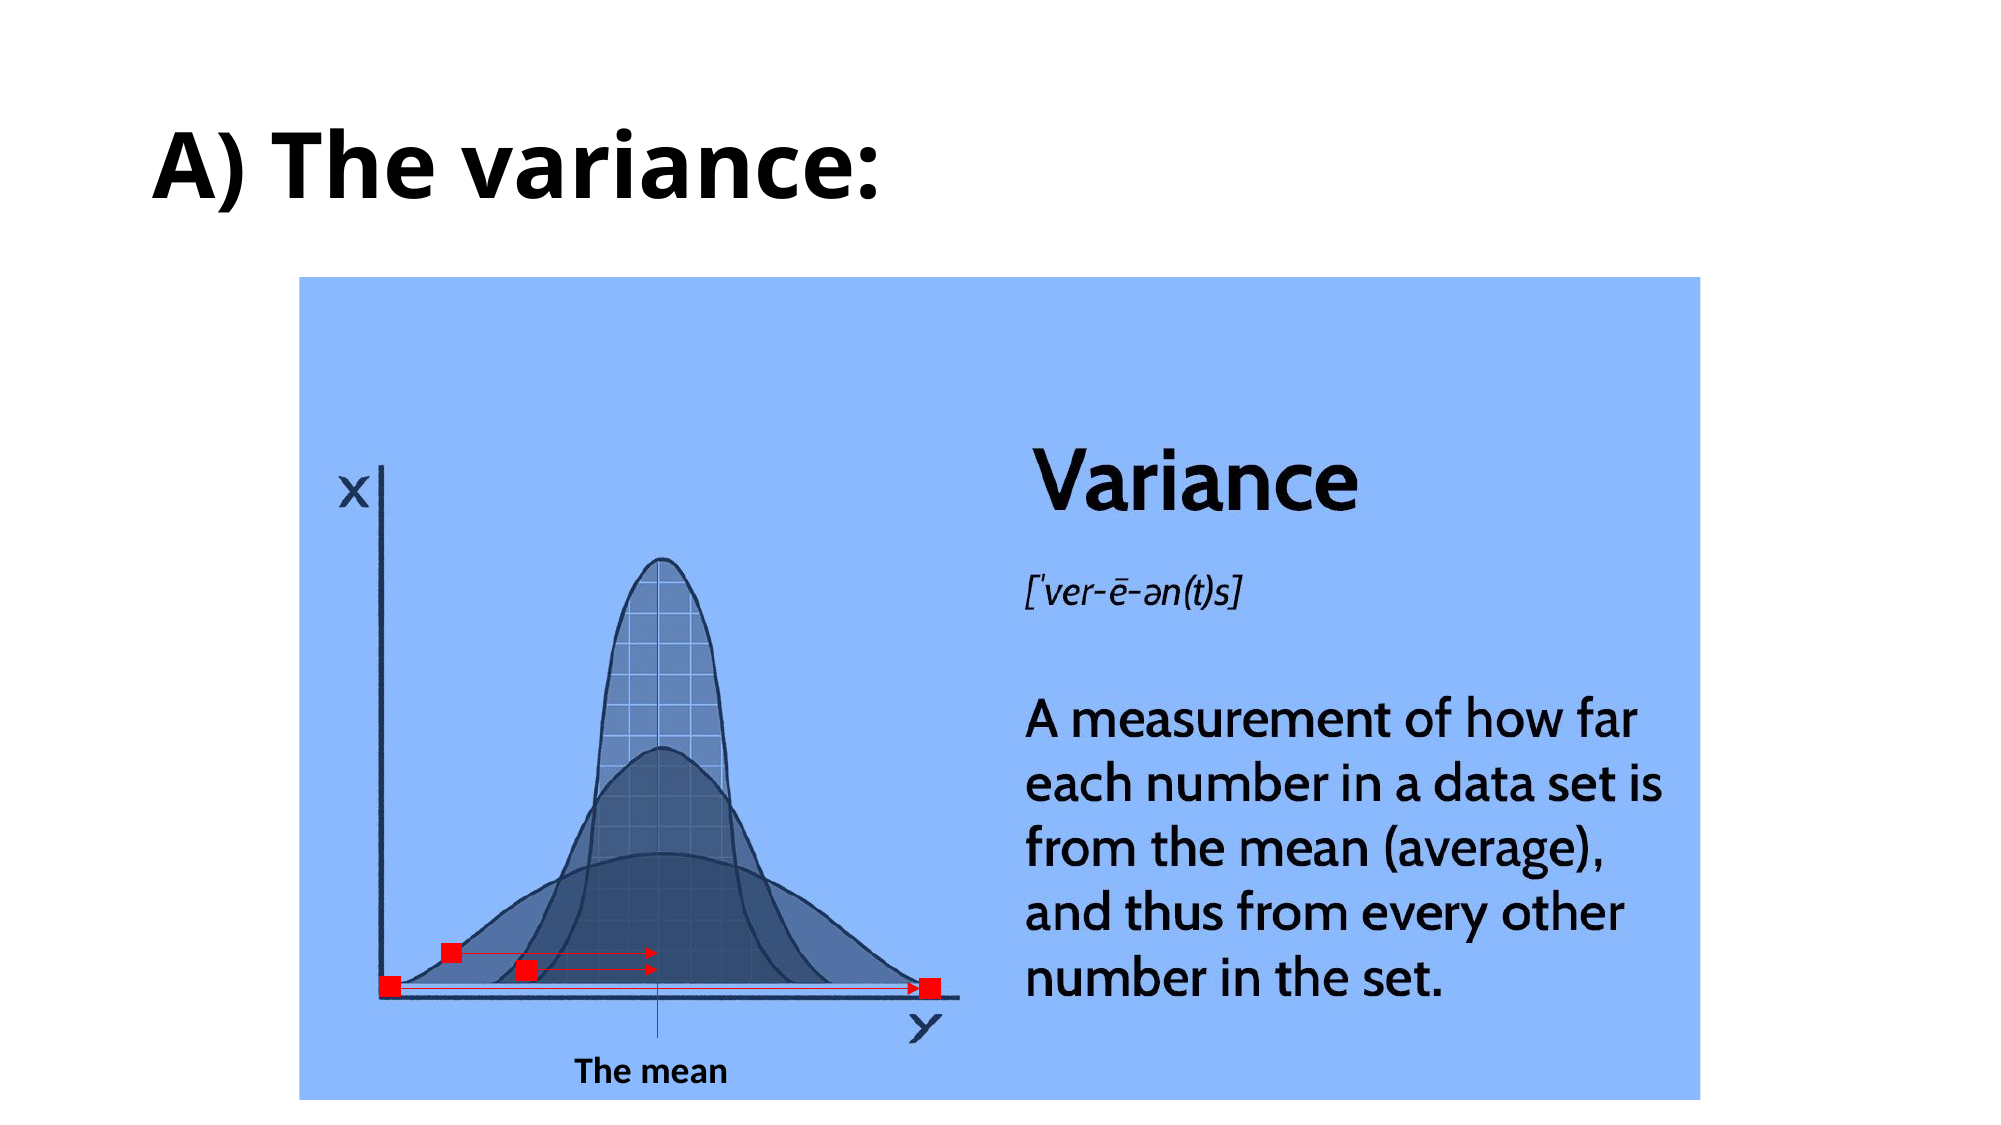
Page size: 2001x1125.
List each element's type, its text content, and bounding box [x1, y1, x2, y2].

title A) The variance: [137, 59, 1863, 278]
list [299, 277, 1701, 1100]
